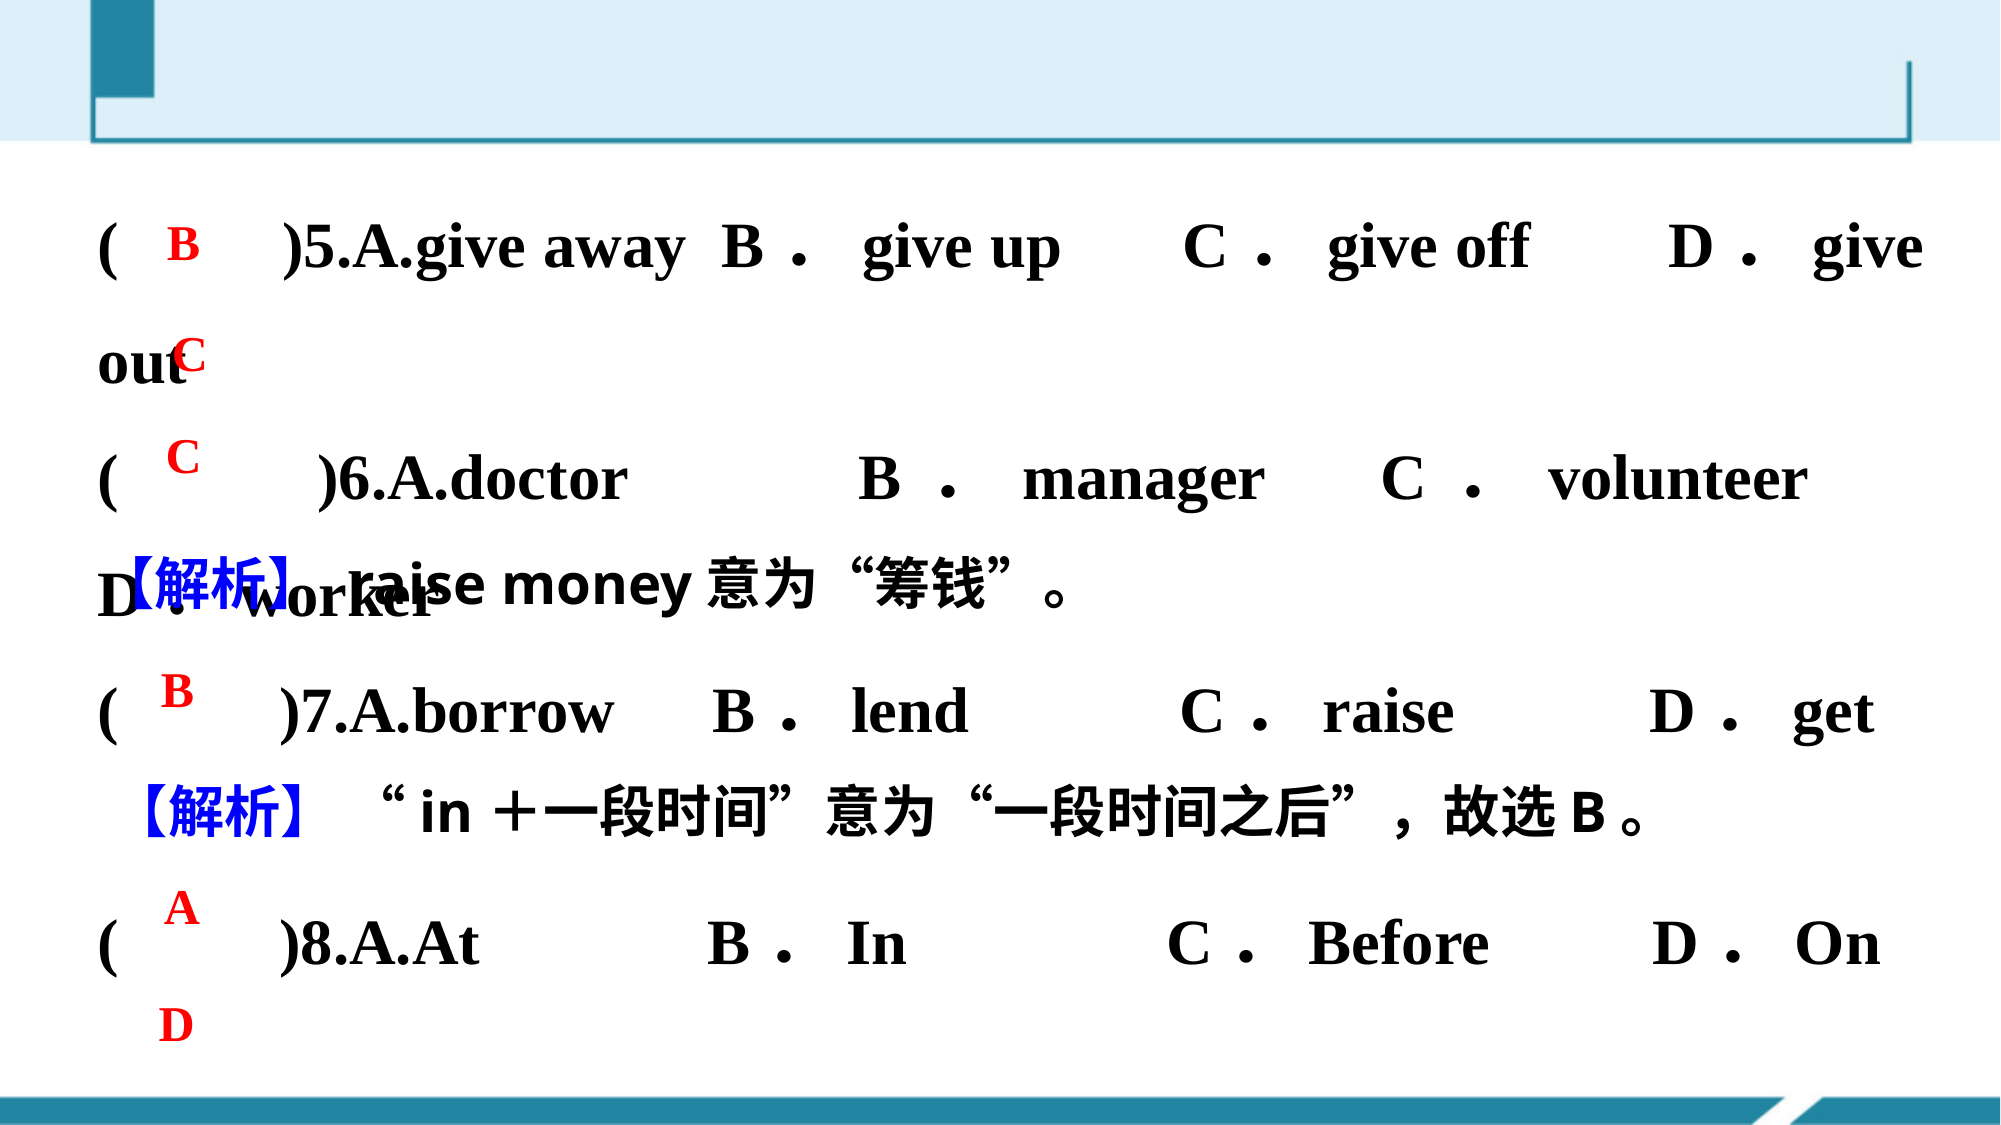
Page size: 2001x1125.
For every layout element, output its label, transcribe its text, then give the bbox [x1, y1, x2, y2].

text_box C [156, 314, 223, 390]
text_box C [150, 415, 217, 491]
picture [0, 0, 2001, 1125]
text_box A [148, 866, 215, 942]
text_box D [143, 983, 210, 1059]
text_box ( )5.A.give away B．give up C．give off D．give out ( )6.A.doctor B．manager C．volunteer D．worker ( )7.A.borrow B．lend C．raise D．get ( )8.A.At B．In C．Before D．On ( )9.A.soon B．just C．even D．always ( )10.A.advice B．plan C．idea D．news [82, 156, 1940, 1125]
text_box 【解析】 raise money意为“筹钱”。 [83, 507, 1896, 624]
text_box B [151, 202, 216, 278]
text_box B [145, 649, 210, 725]
text_box 【解析】 “in＋一段时间”意为“一段时间之后”，故选B。 [96, 735, 1909, 852]
